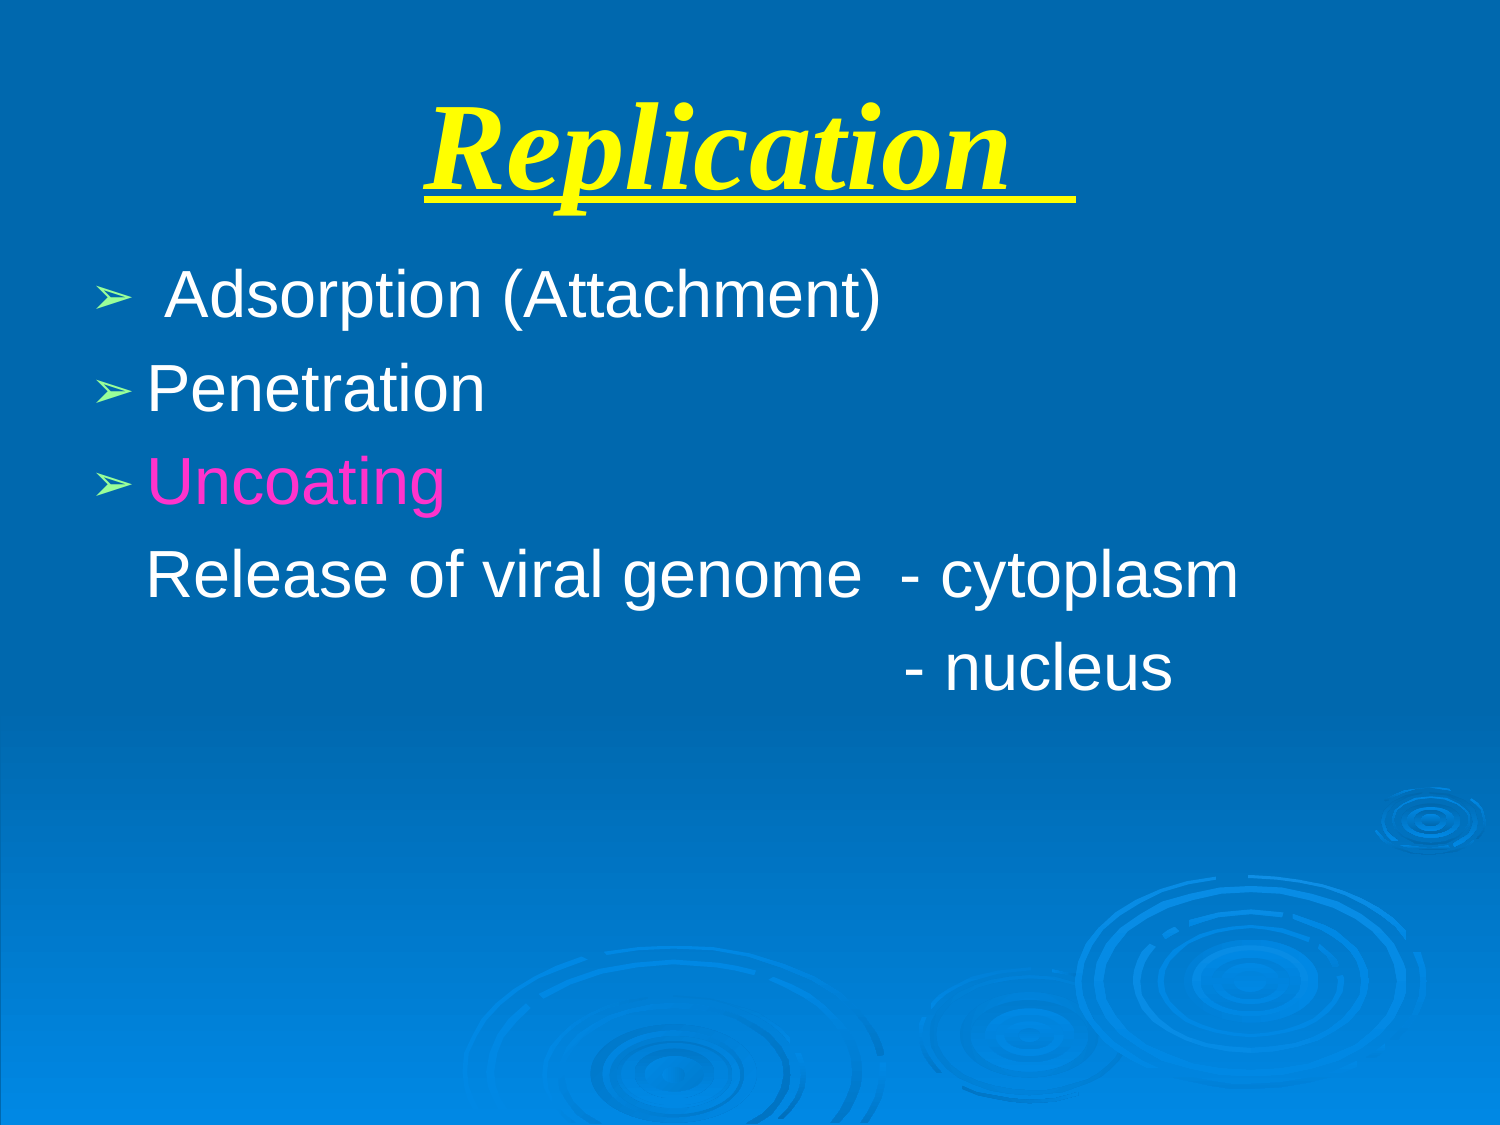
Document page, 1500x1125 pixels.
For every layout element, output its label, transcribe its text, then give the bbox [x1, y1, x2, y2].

title Replication [75, 45, 1425, 233]
list Adsorption (Attachment) Penetration Uncoating Release of viral genome - cytoplasm - nucleus [75, 243, 1425, 986]
